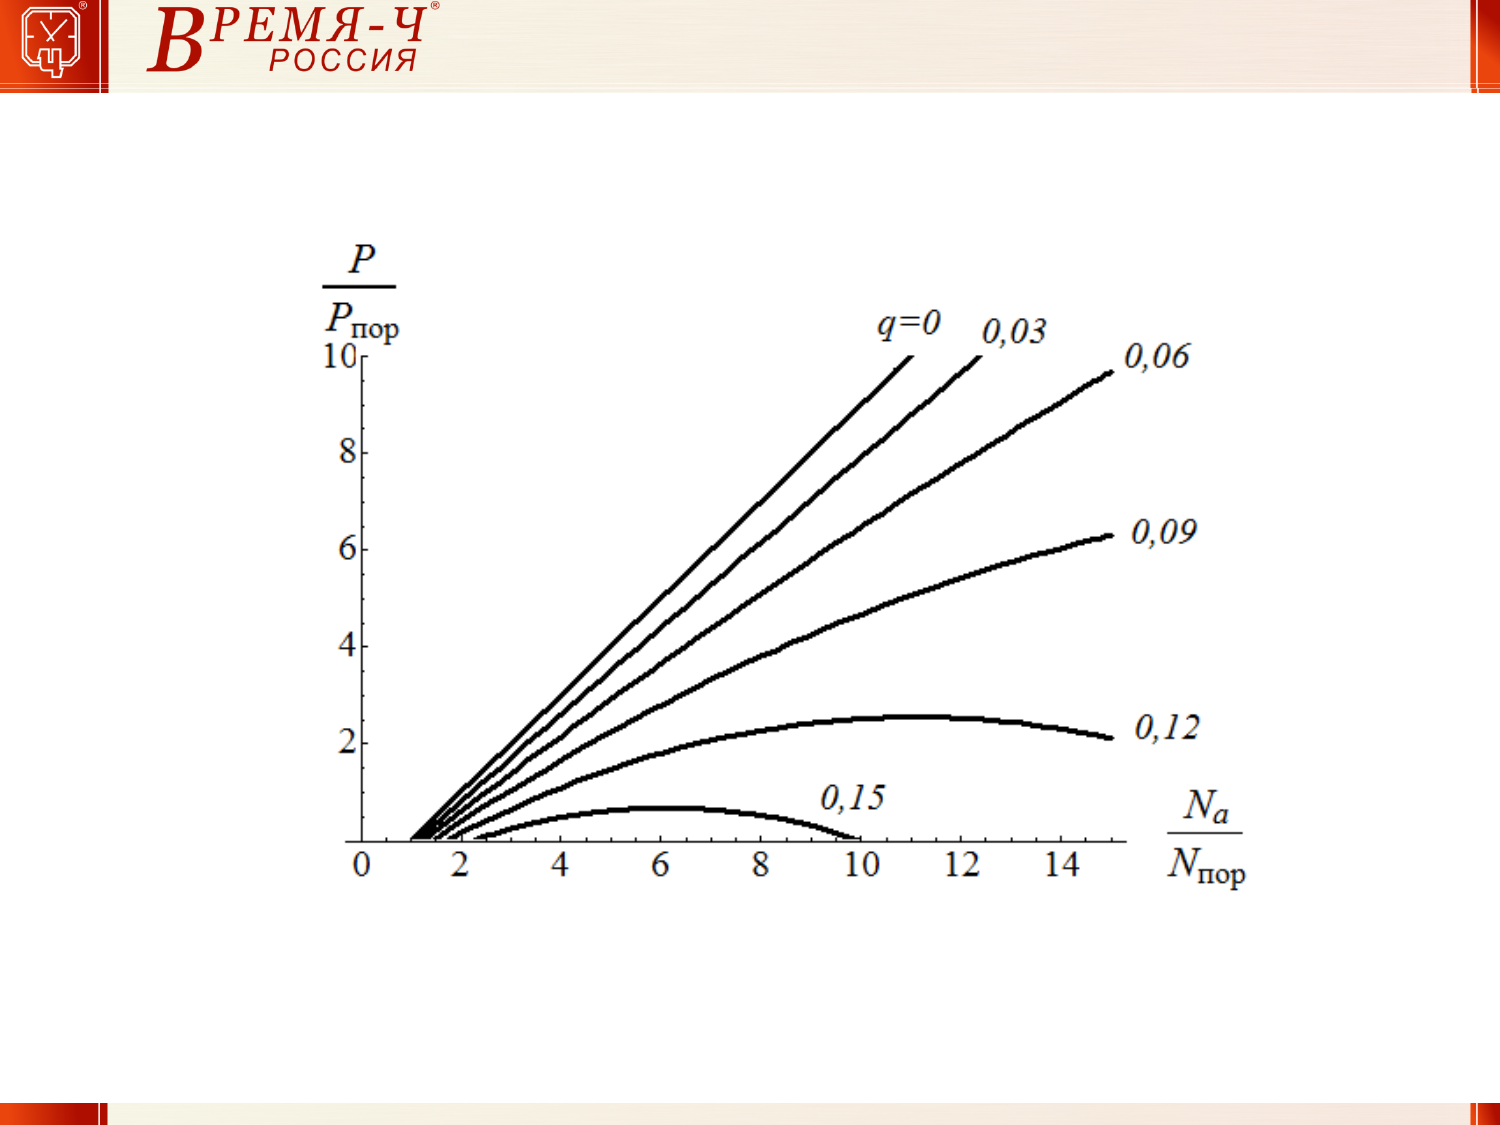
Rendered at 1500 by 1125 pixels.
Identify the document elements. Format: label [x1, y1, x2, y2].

picture [277, 208, 1287, 917]
picture [0, 0, 1500, 93]
picture [0, 1103, 1500, 1125]
